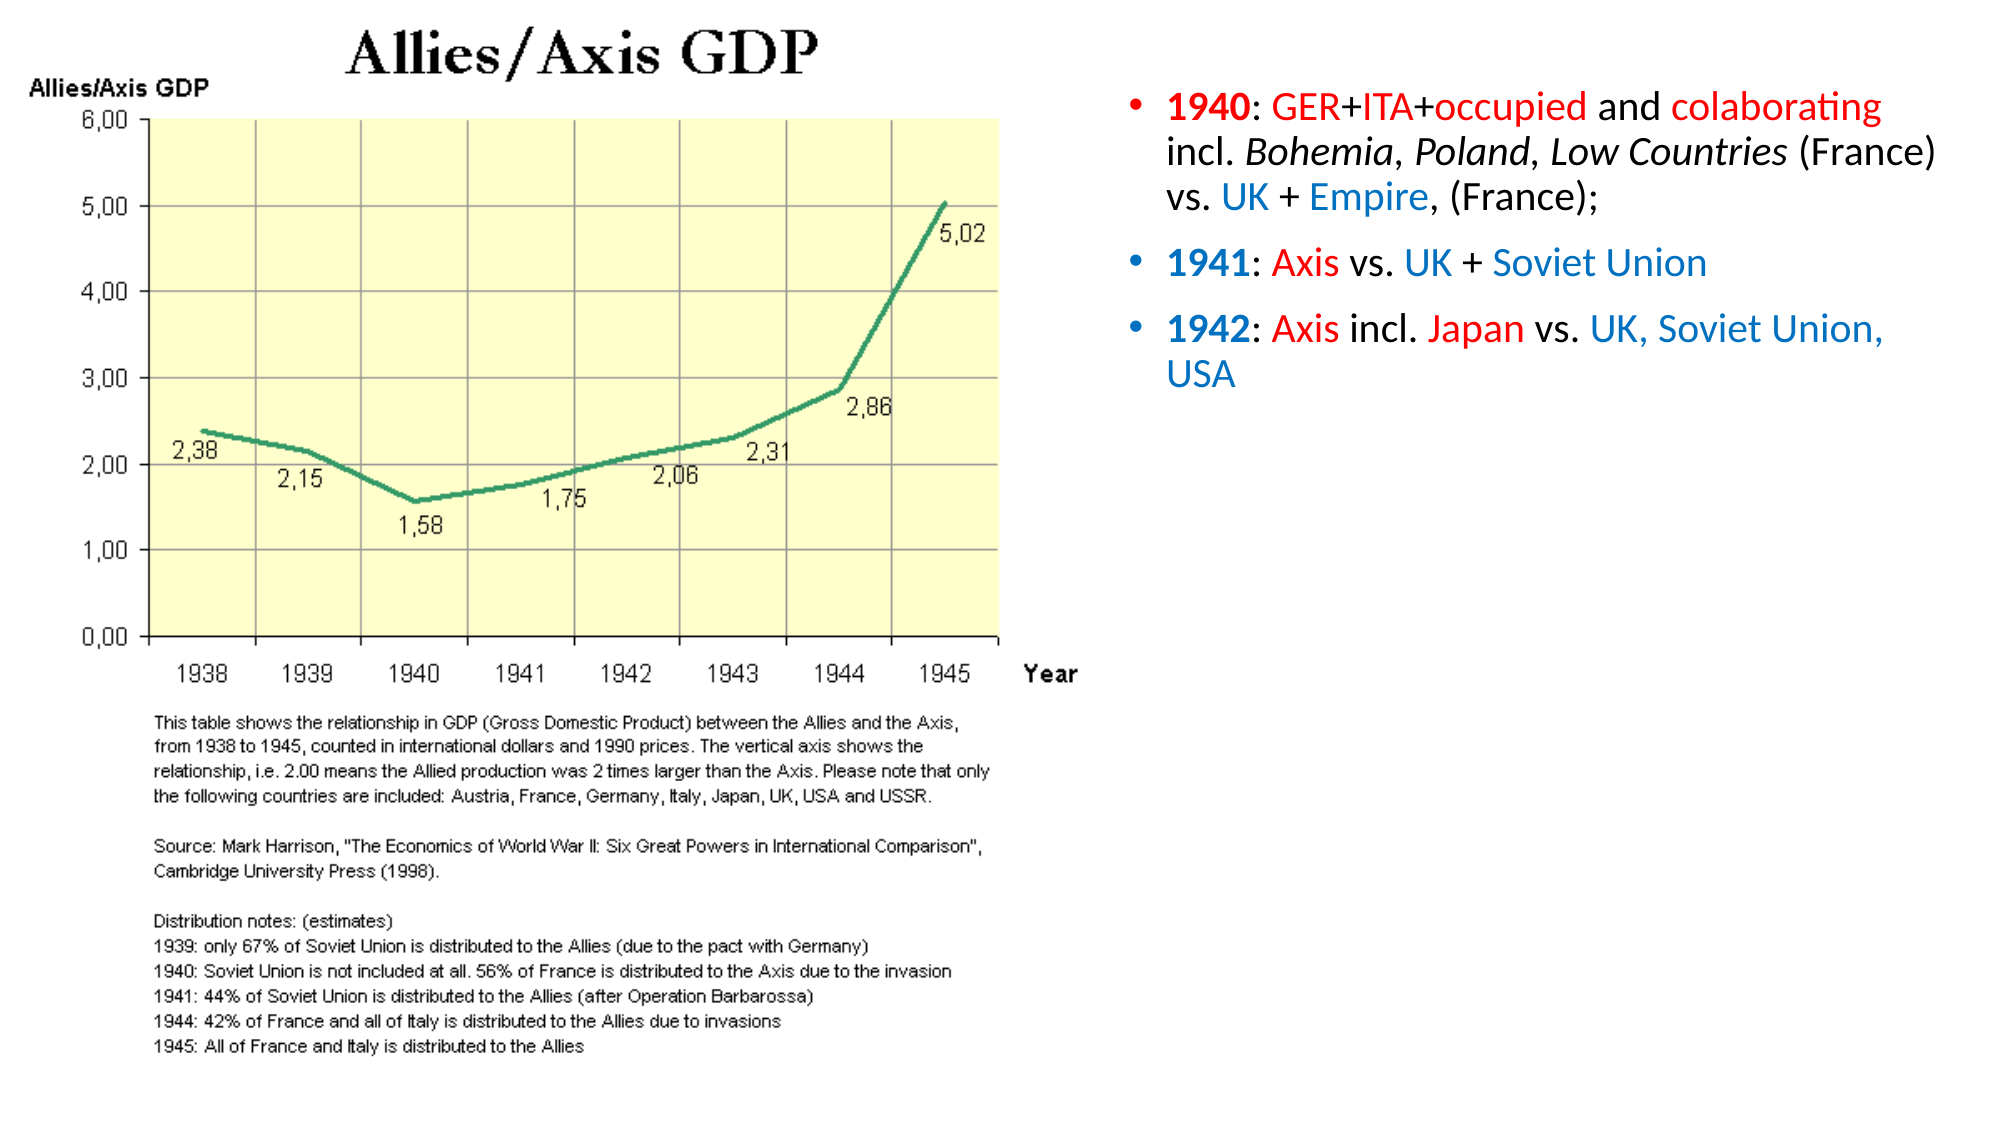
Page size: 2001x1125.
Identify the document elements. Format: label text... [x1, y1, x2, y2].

list 1940: GER+ITA+occupied and colaborating incl. Bohemia, Poland, Low Countries (France) vs. UK + Empire, (France); 1941: Axis vs. UK + Soviet Union 1942: Axis incl. Japan vs. UK, Soviet Union, USA [1113, 76, 1964, 791]
picture [20, 17, 1088, 1068]
